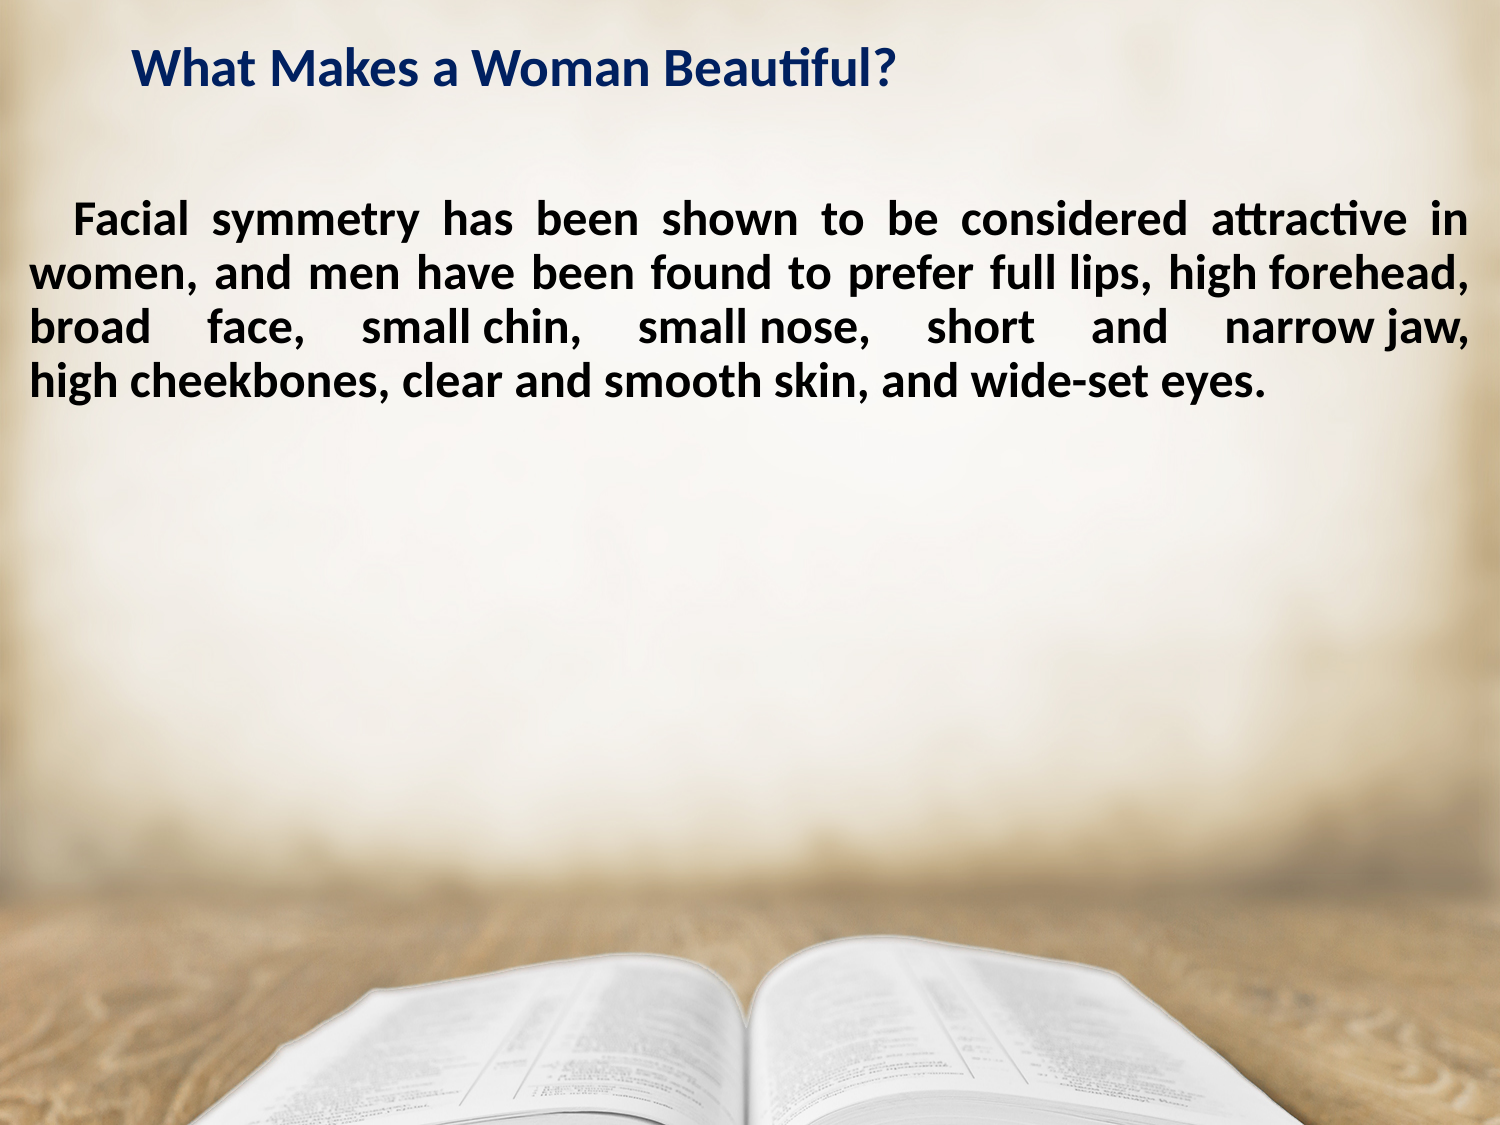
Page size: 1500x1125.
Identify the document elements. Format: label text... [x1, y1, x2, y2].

title What Makes a Woman Beautiful? [51, 0, 1479, 104]
list Facial symmetry has been shown to be considered attractive in women, and men have been found to prefer full lips, high forehead, broad face, small chin, small nose, short and narrow jaw, high cheekbones, clear and smooth skin, and wide-set eyes. [14, 104, 1485, 1039]
picture [0, 0, 1500, 1125]
